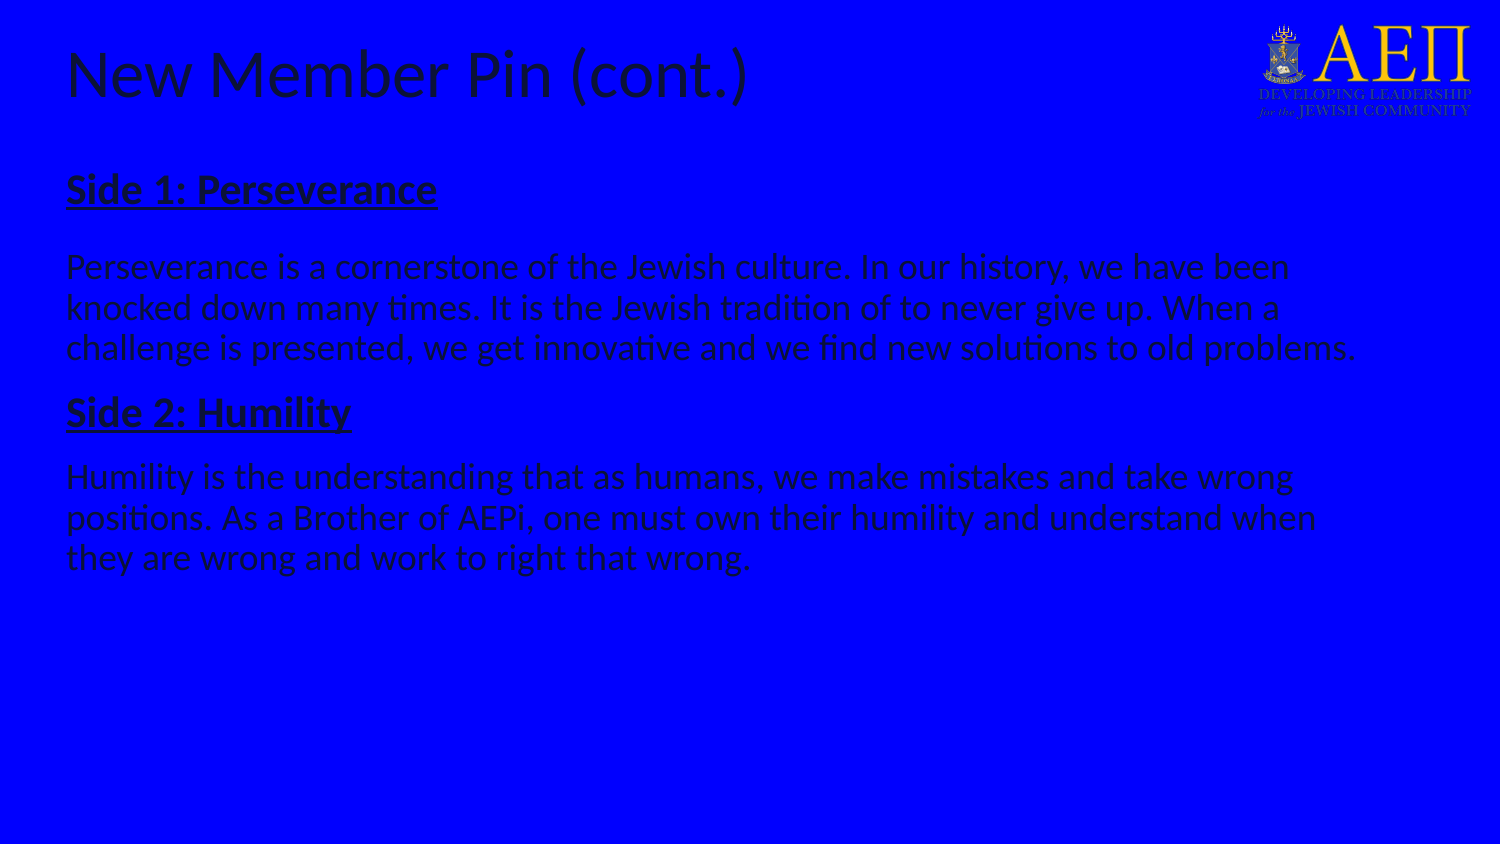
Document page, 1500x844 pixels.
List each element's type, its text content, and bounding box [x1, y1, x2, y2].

list Side 1: Perseverance Perseverance is a cornerstone of the Jewish culture. In our history, we have been knocked down many times. It is the Jewish tradition of to never give up. When a challenge is presented, we get innovative and we find new solutions to old problems. Side 2: Humility Humility is the understanding that as humans, we make mistakes and take wrong positions. As a Brother of AEPi, one must own their humility and understand when they are wrong and work to right that wrong. [51, 151, 1449, 712]
picture [1253, 8, 1476, 133]
title New Member Pin (cont.) [51, 23, 1449, 117]
